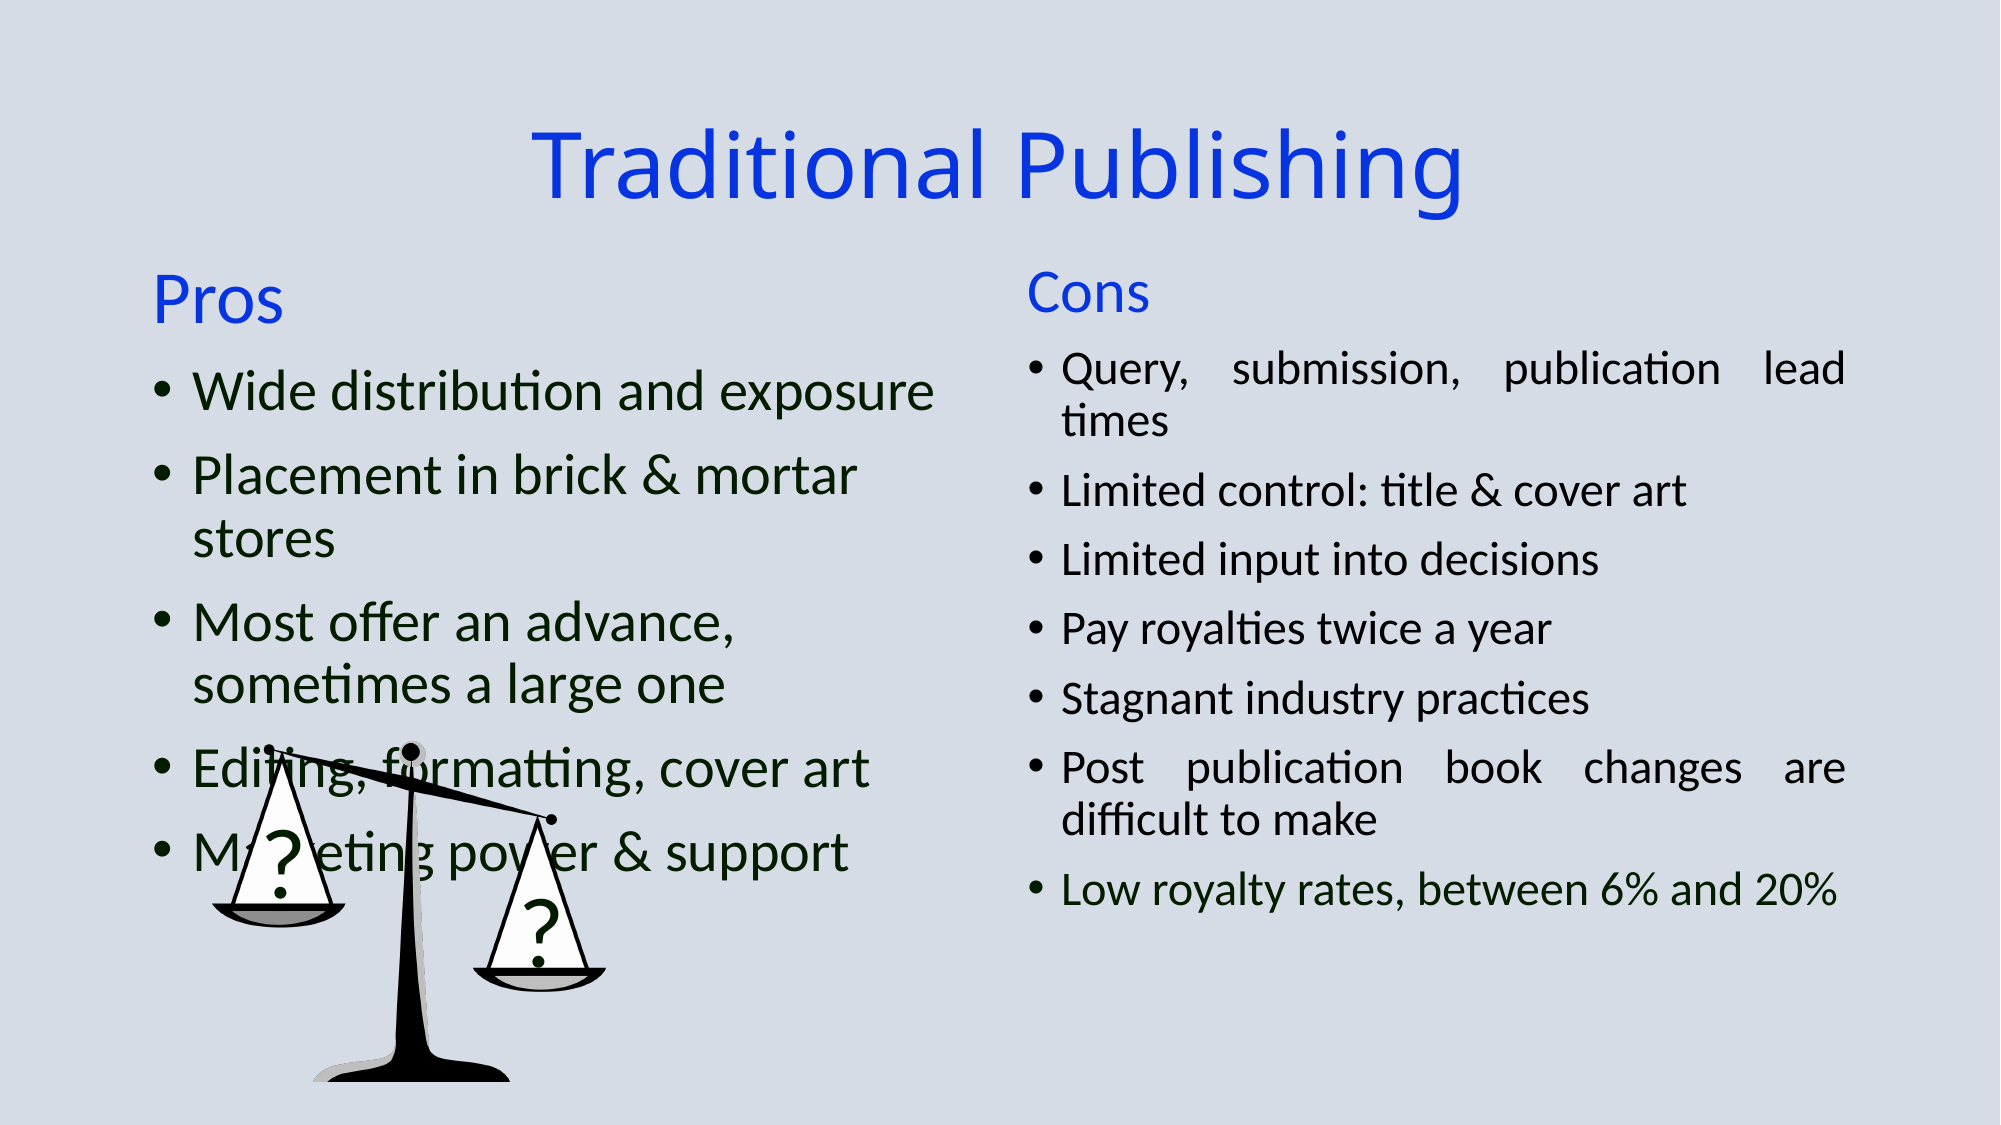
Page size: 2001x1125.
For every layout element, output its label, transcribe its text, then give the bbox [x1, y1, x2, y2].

list Cons Query, submission, publication lead times Limited control: title & cover art Limited input into decisions Pay royalties twice a year Stagnant industry practices Post publication book changes are difficult to make Low royalty rates, between 6% and 20% [1012, 251, 1863, 966]
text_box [212, 741, 606, 1082]
title Traditional Publishing [137, 59, 1863, 278]
list Pros Wide distribution and exposure Placement in brick & mortar stores Most offer an advance, sometimes a large one Editing, formatting, cover art Marketing power & support [137, 251, 988, 966]
